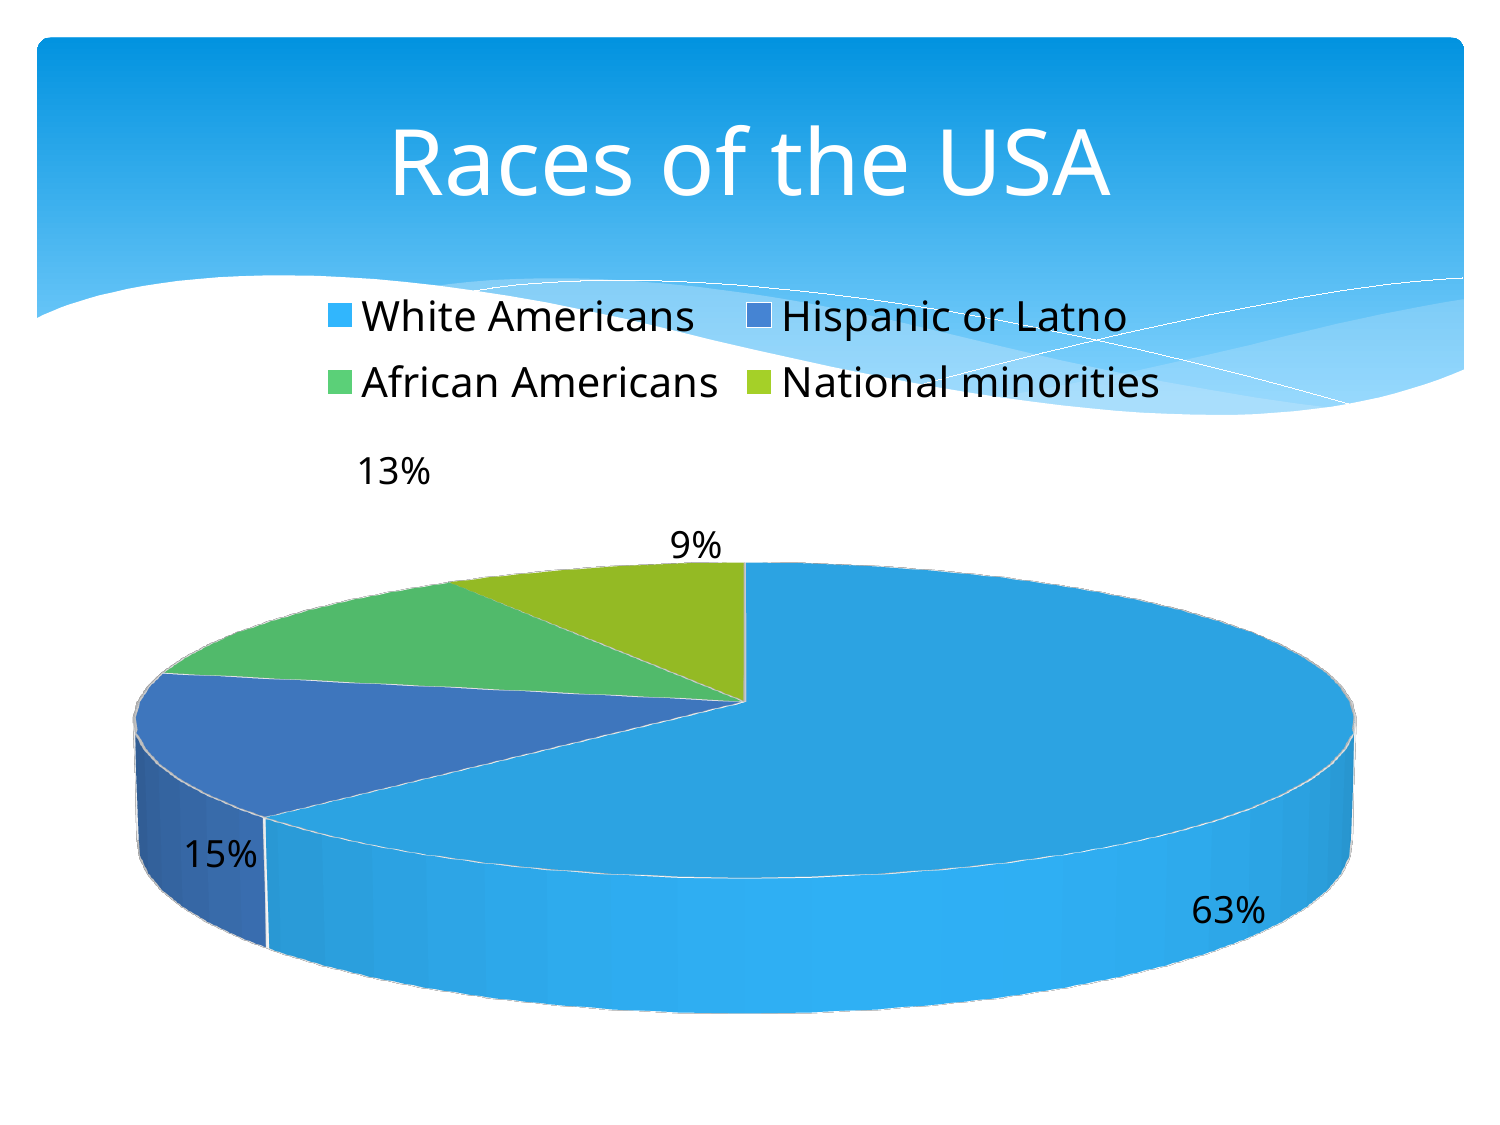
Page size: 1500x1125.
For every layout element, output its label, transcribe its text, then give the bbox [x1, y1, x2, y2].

title Races of the USA [75, 55, 1425, 261]
chart [29, 266, 1459, 1107]
